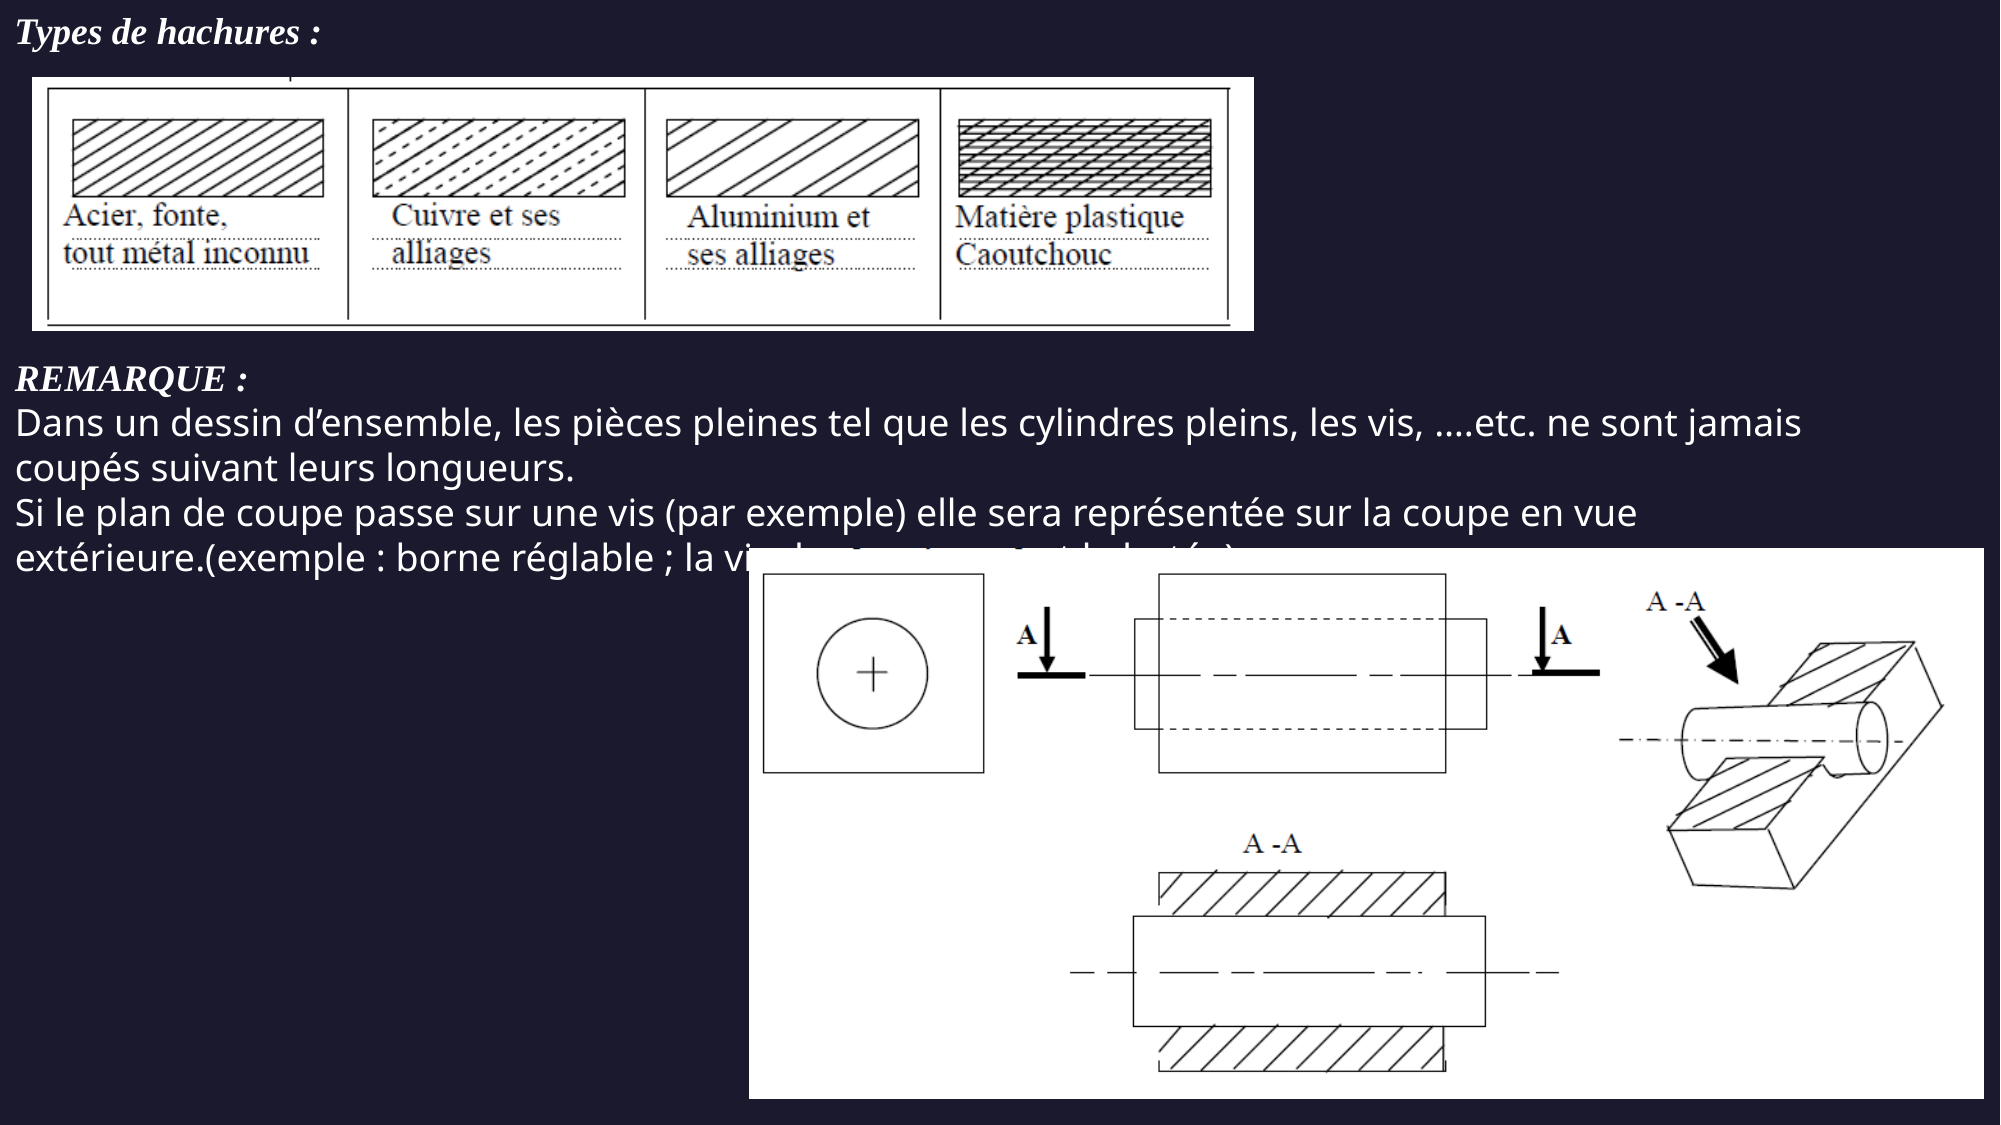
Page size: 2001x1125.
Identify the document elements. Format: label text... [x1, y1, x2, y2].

text_box Types de hachures : [0, 0, 1000, 60]
picture [749, 548, 1984, 1099]
picture [31, 77, 1255, 331]
text_box REMARQUE : Dans un dessin d’ensemble, les pièces pleines tel que les cylindres pleins, les vis, ….etc. ne sont jamais coupés suivant leurs longueurs. Si le plan de coupe passe sur une vis (par exemple) elle sera représentée sur la coupe en vue extérieure.(exemple : borne réglable ; la vis de manœuvre et la butée) [0, 346, 1828, 587]
